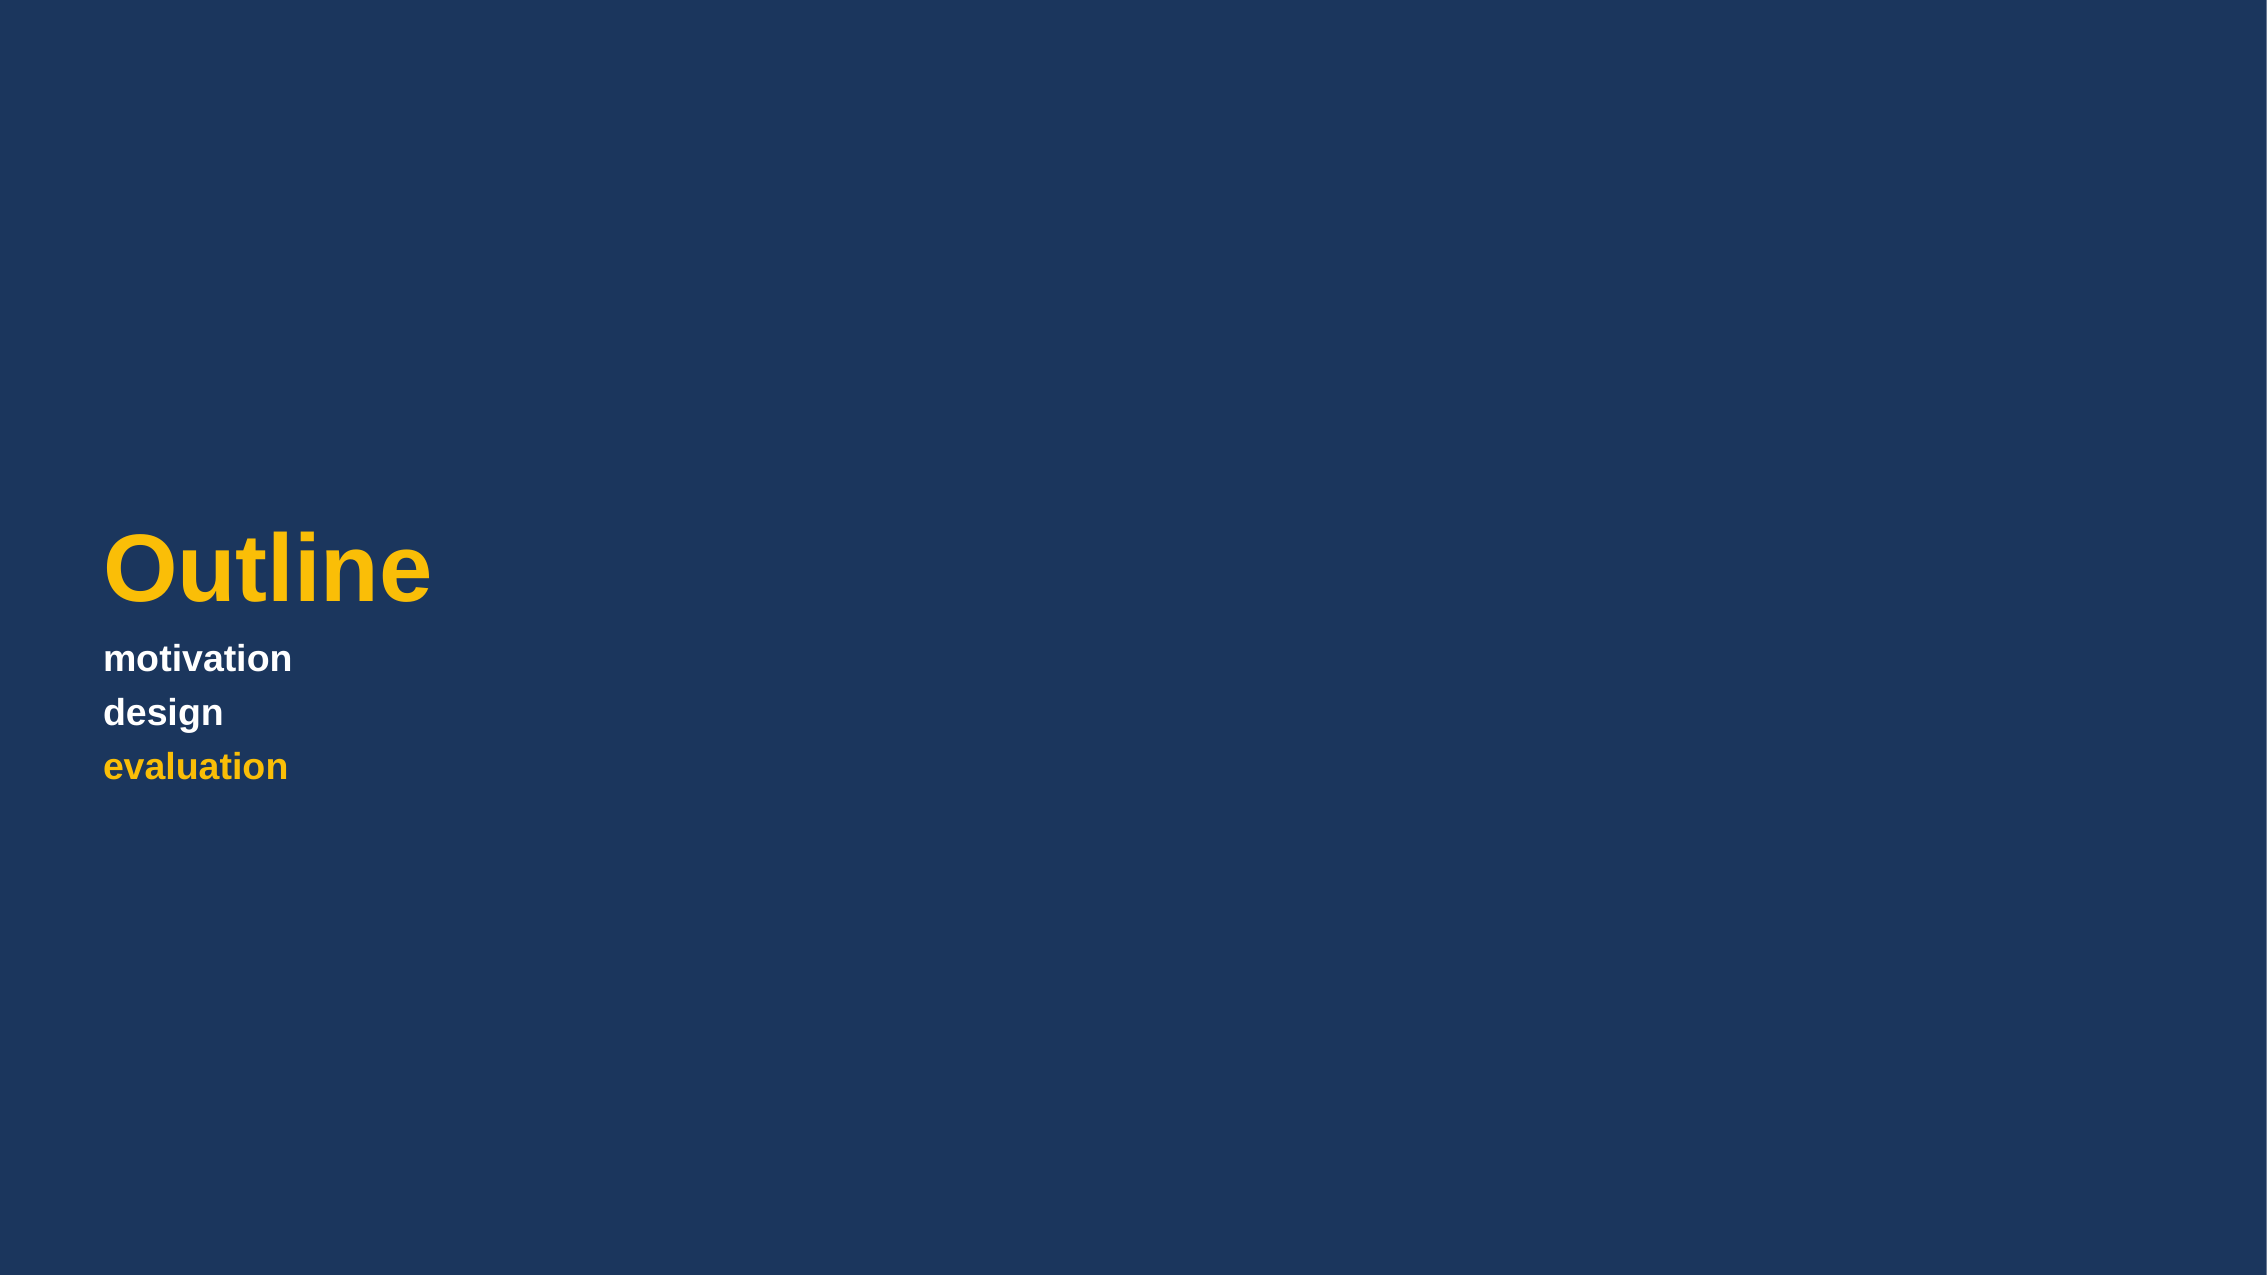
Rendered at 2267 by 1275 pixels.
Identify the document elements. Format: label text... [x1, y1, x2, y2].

list motivation design evaluation [103, 636, 2159, 1116]
title Outline [103, 533, 2159, 609]
